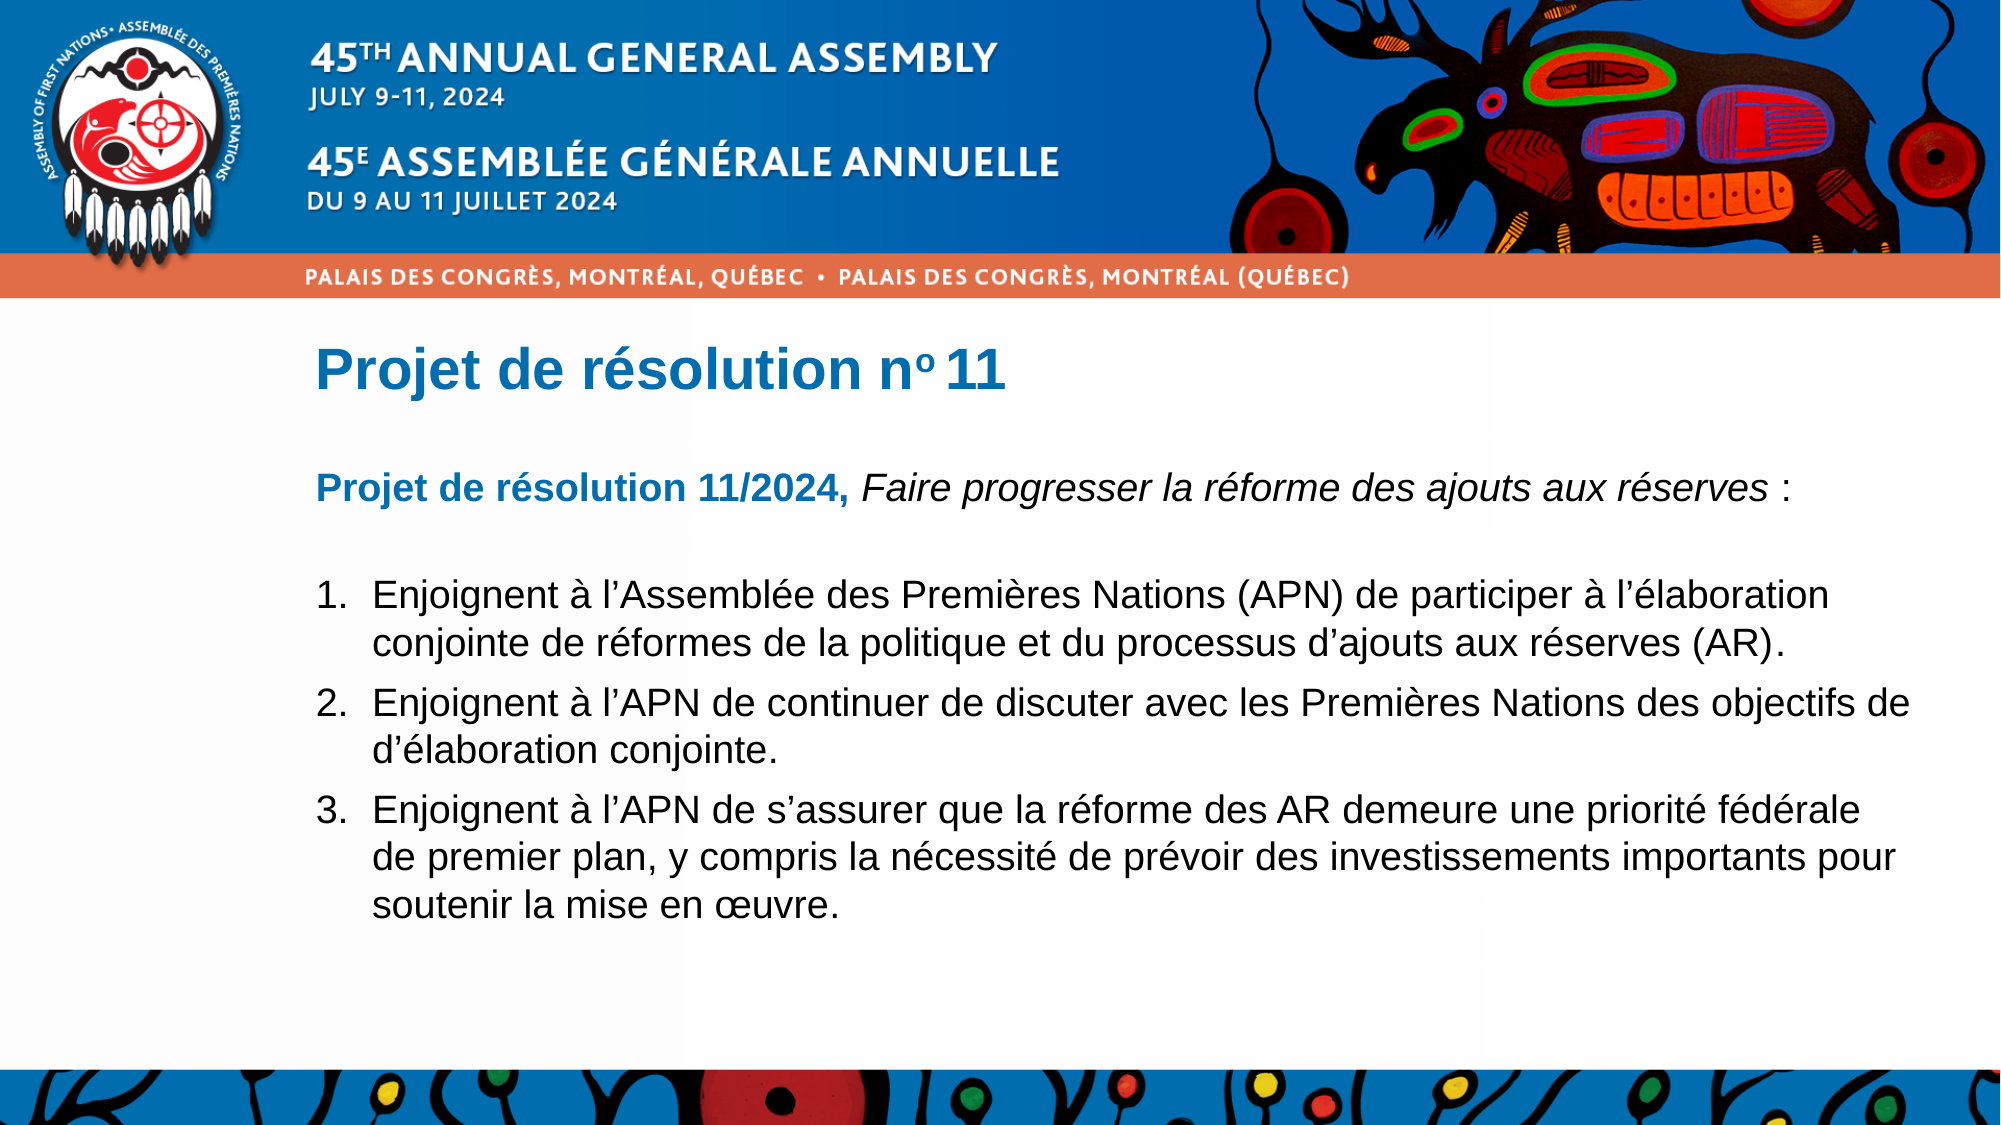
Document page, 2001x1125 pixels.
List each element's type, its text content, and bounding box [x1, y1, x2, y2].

picture [0, 0, 2001, 1125]
title Projet de résolution no 11 [300, 245, 1225, 289]
text_box Projet de résolution 11/2024, Faire progresser la réforme des ajouts aux réserves : Enjoignent à l’Assemblée des Premières Nations (APN) de participer à l’élaboration conjointe de réformes de la politique et du processus d’ajouts aux réserves (AR). Enjoignent à l’APN de continuer de discuter avec les Premières Nations des objectifs de d’élaboration conjointe. Enjoignent à l’APN de s’assurer que la réforme des AR demeure une priorité fédérale de premier plan, y compris la nécessité de prévoir des investissements importants pour soutenir la mise en œuvre. [300, 289, 1930, 1099]
